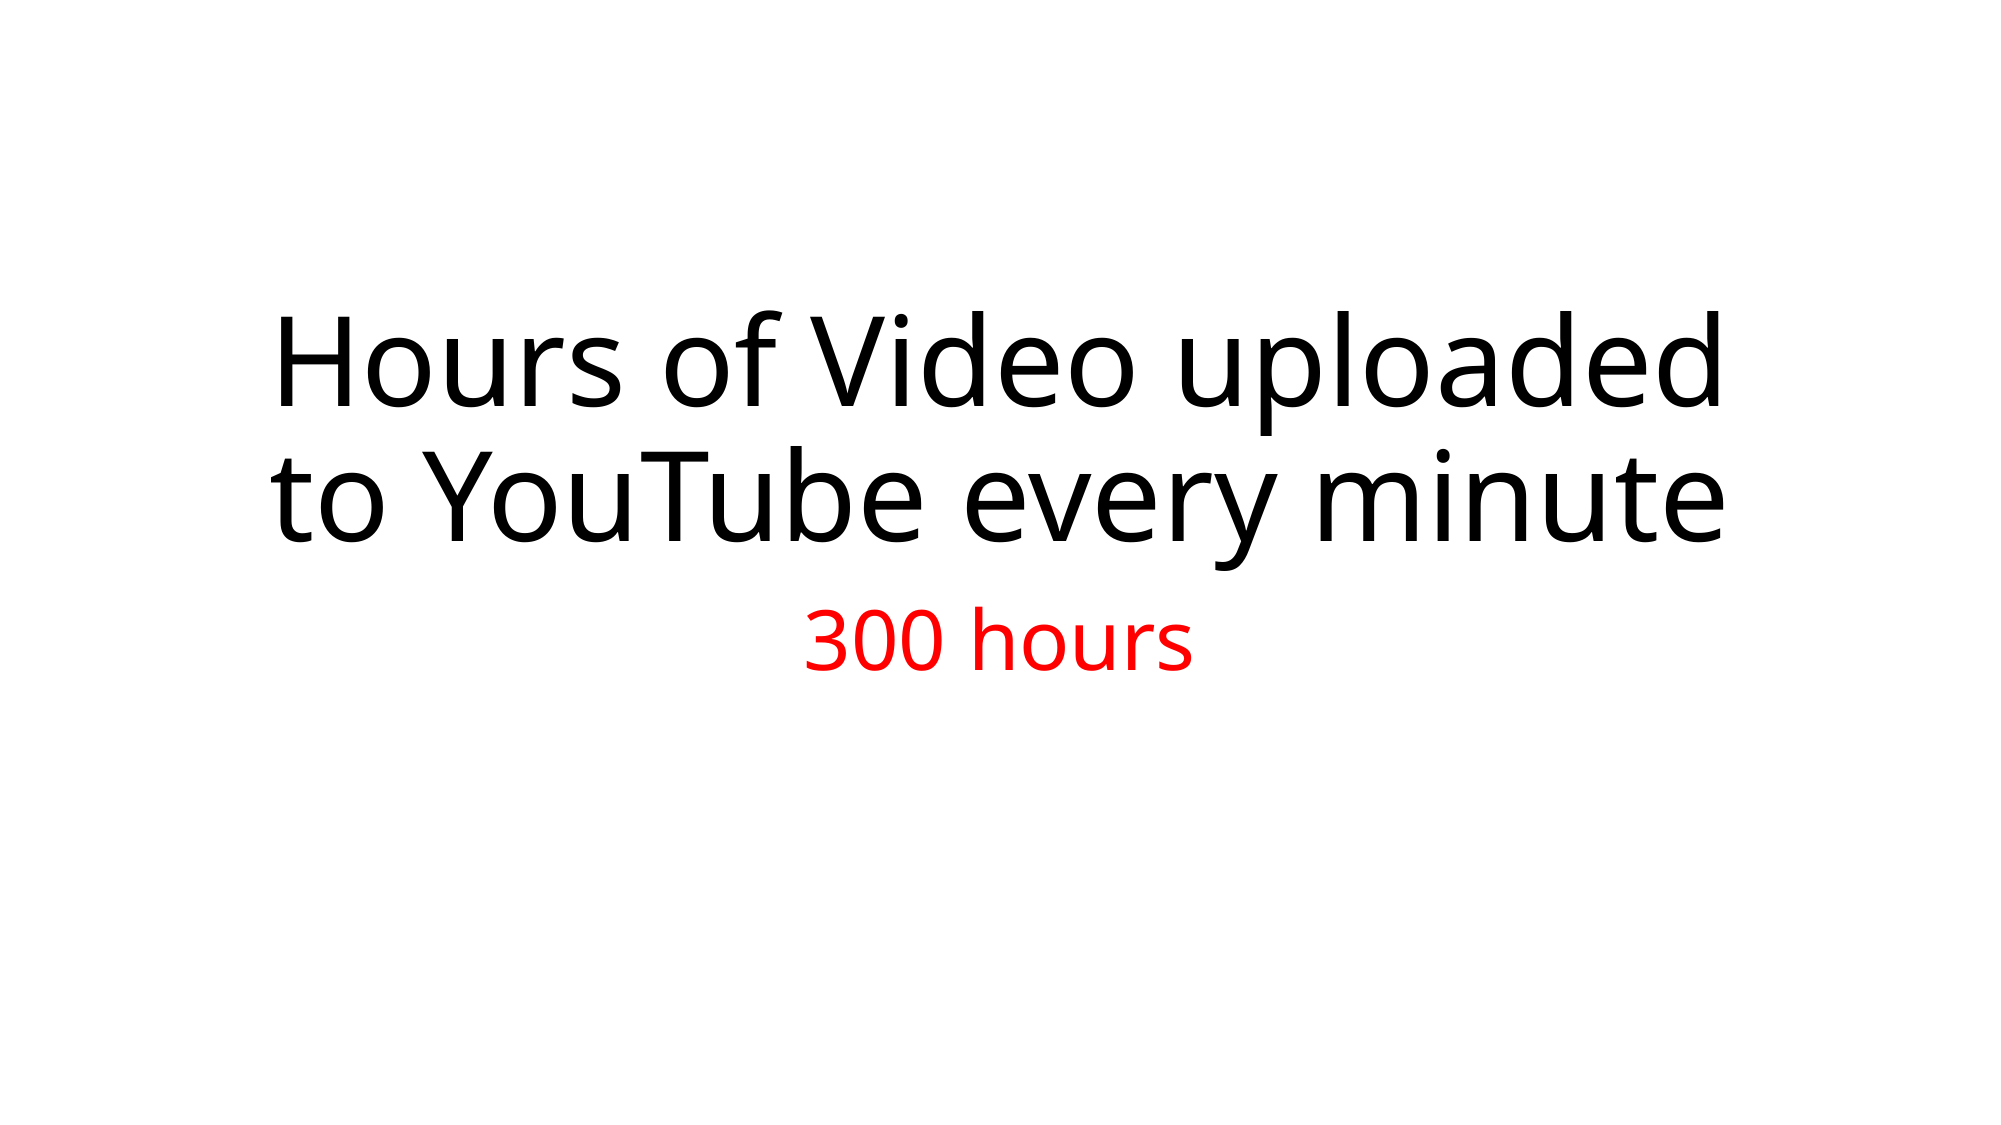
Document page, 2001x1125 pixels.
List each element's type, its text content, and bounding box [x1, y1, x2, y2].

subtitle 300 hours [249, 590, 1750, 863]
title Hours of Video uploaded to YouTube every minute [249, 184, 1750, 576]
